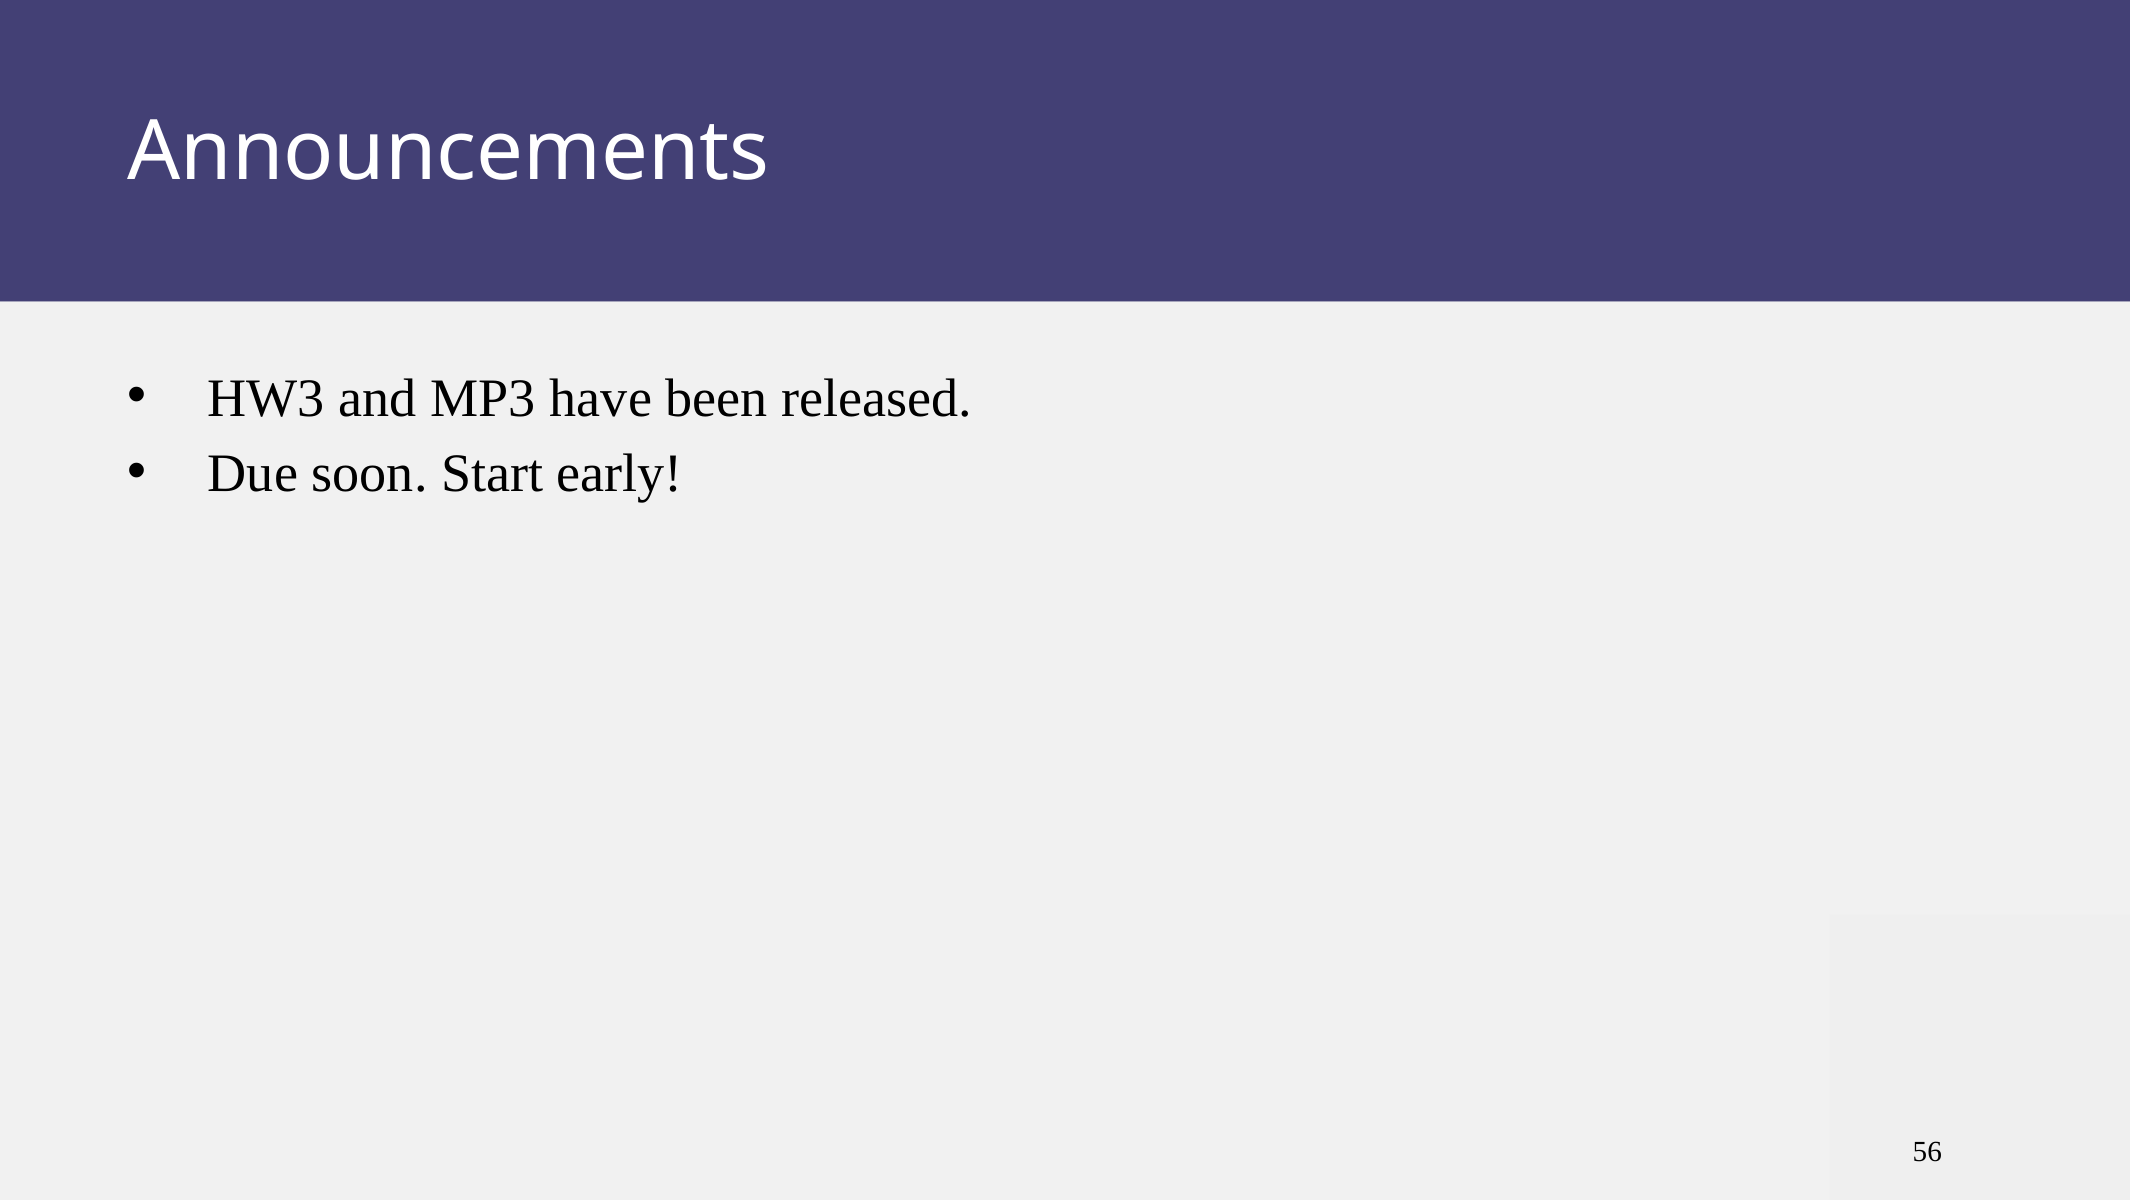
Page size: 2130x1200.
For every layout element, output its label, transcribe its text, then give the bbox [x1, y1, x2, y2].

title Announcements [106, 48, 2059, 245]
text_box [1829, 914, 2130, 1200]
list HW3 and MP3 have been released. Due soon. Start early! [106, 351, 1261, 1098]
text_box 56 [1752, 1125, 2103, 1171]
picture [0, 0, 2130, 1200]
